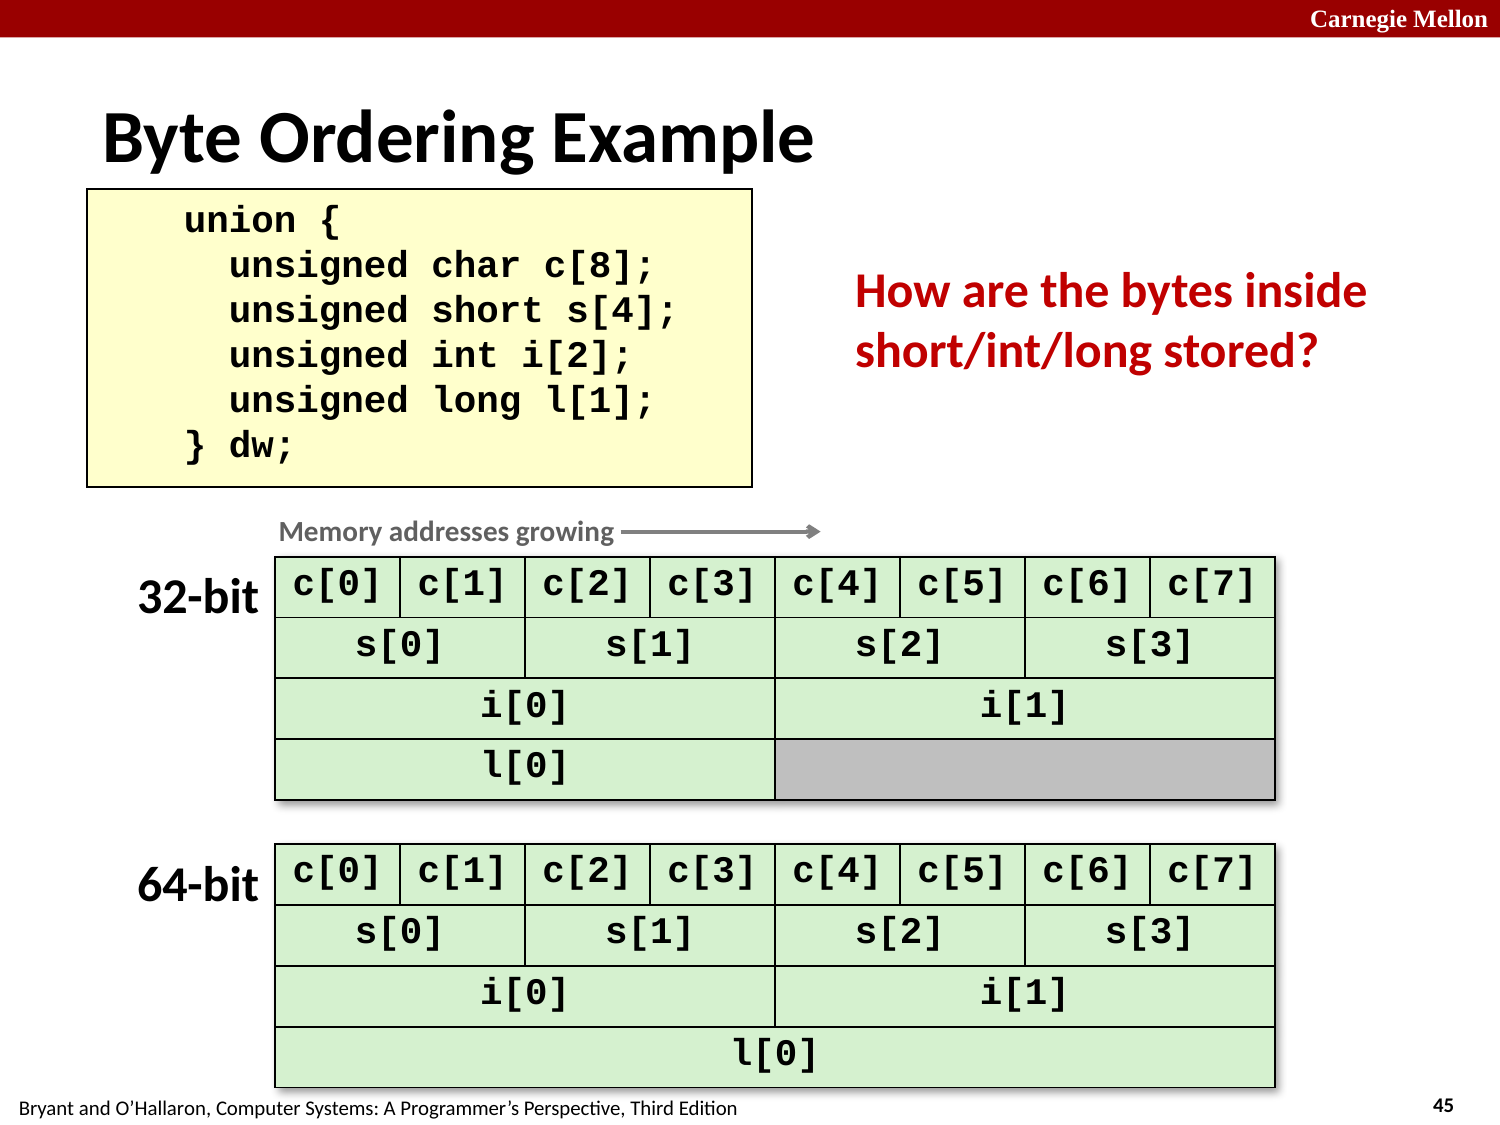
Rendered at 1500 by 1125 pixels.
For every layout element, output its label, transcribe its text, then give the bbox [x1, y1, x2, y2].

table_cell i[0] [276, 967, 774, 1026]
table_header c[4] [776, 845, 899, 904]
table_header c[3] [651, 558, 774, 617]
table_header c[6] [1026, 845, 1149, 904]
table_header c[4] [776, 558, 899, 617]
table_cell s[3] [1026, 618, 1274, 677]
table_header c[3] [651, 845, 774, 904]
table_header c[7] [1151, 558, 1274, 617]
table_header c[6] [1026, 558, 1149, 617]
table_cell [776, 740, 1274, 799]
table_cell s[2] [776, 618, 1024, 677]
table_cell s[2] [776, 906, 1024, 965]
table_cell l[0] [276, 740, 774, 799]
table_header c[5] [901, 558, 1024, 617]
table_header c[2] [526, 845, 649, 904]
table_header c[2] [526, 558, 649, 617]
table_cell s[1] [526, 906, 774, 965]
table_cell s[0] [276, 618, 524, 677]
table_header c[0] [276, 558, 399, 617]
text_box Memory addresses growing [263, 505, 630, 555]
table_header c[1] [401, 558, 524, 617]
table_cell s[0] [276, 906, 524, 965]
text_box union { unsigned char c[8]; unsigned short s[4]; unsigned int i[2]; unsigned long l[1]; } dw; [87, 188, 753, 488]
table_header c[5] [901, 845, 1024, 904]
table_cell s[3] [1026, 906, 1274, 965]
table_cell i[0] [276, 679, 774, 738]
text_box 64-bit [122, 844, 274, 919]
title Byte Ordering Example [87, 41, 1179, 224]
table_cell l[0] [276, 1028, 1274, 1087]
table_header c[1] [401, 845, 524, 904]
table_header c[0] [276, 845, 399, 904]
table_cell i[1] [776, 679, 1274, 738]
table_cell i[1] [776, 967, 1274, 1026]
table_cell s[1] [526, 618, 774, 677]
text_box How are the bytes inside short/int/long stored? [840, 249, 1395, 385]
text_box 32-bit [122, 556, 274, 632]
table_header c[7] [1151, 845, 1274, 904]
